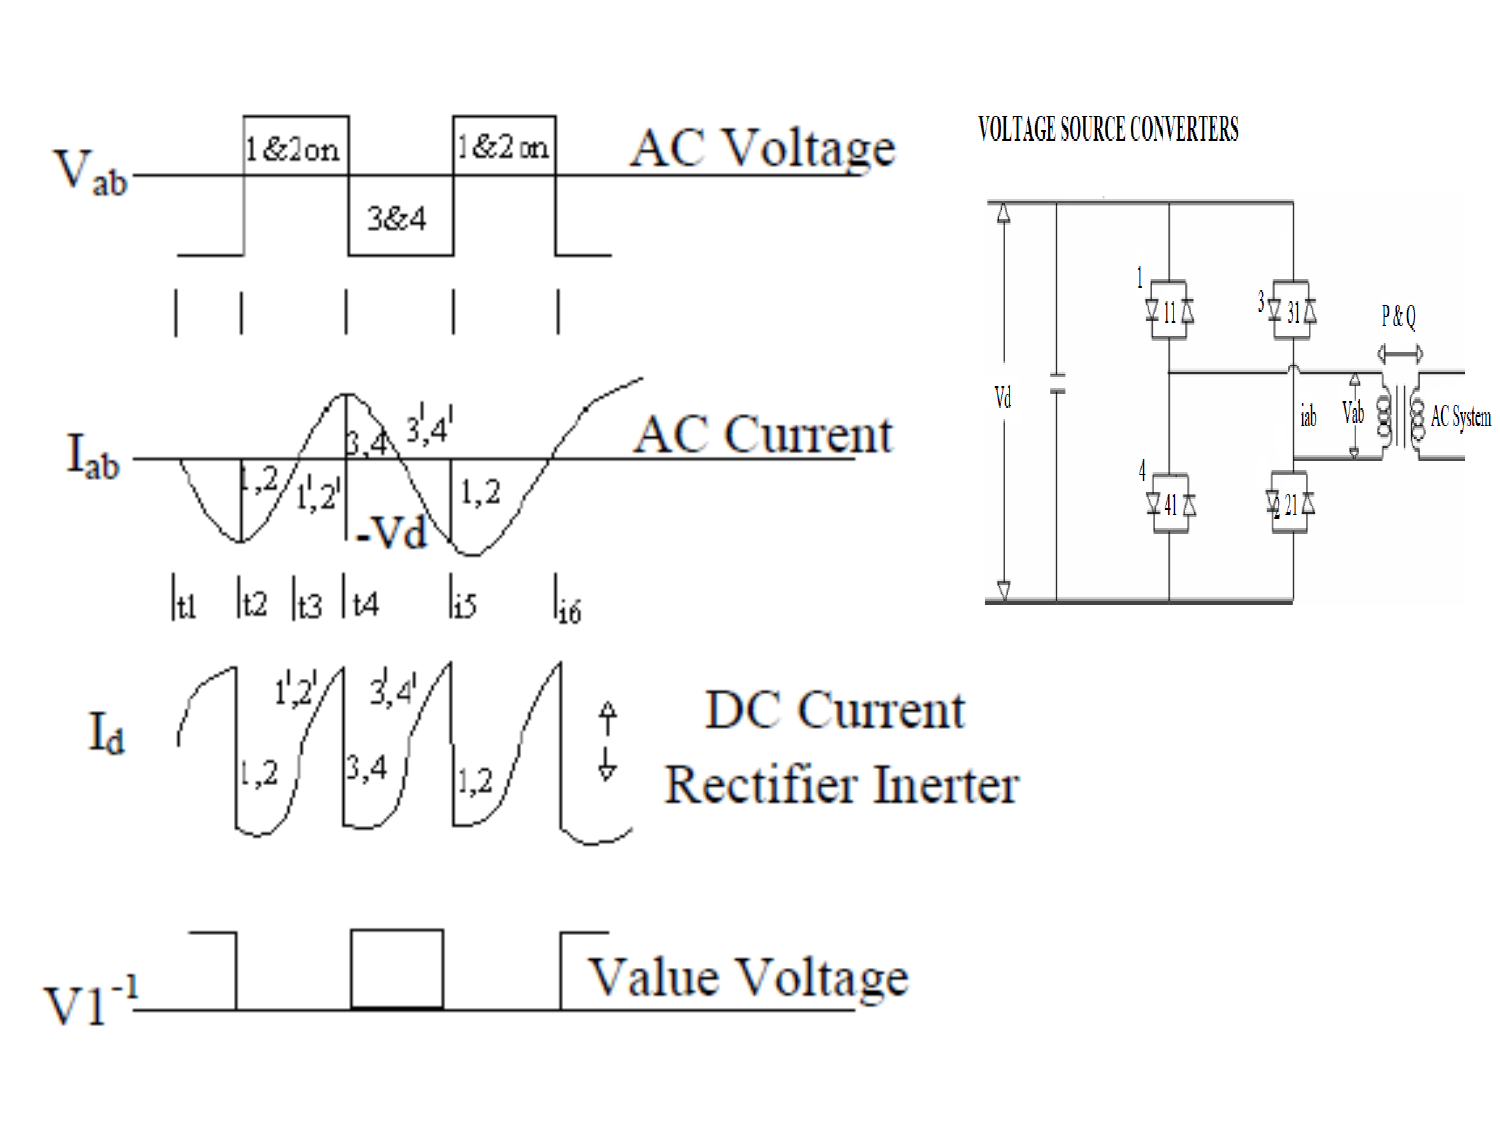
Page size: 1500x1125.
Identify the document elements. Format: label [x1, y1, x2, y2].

picture [0, 49, 1500, 1051]
